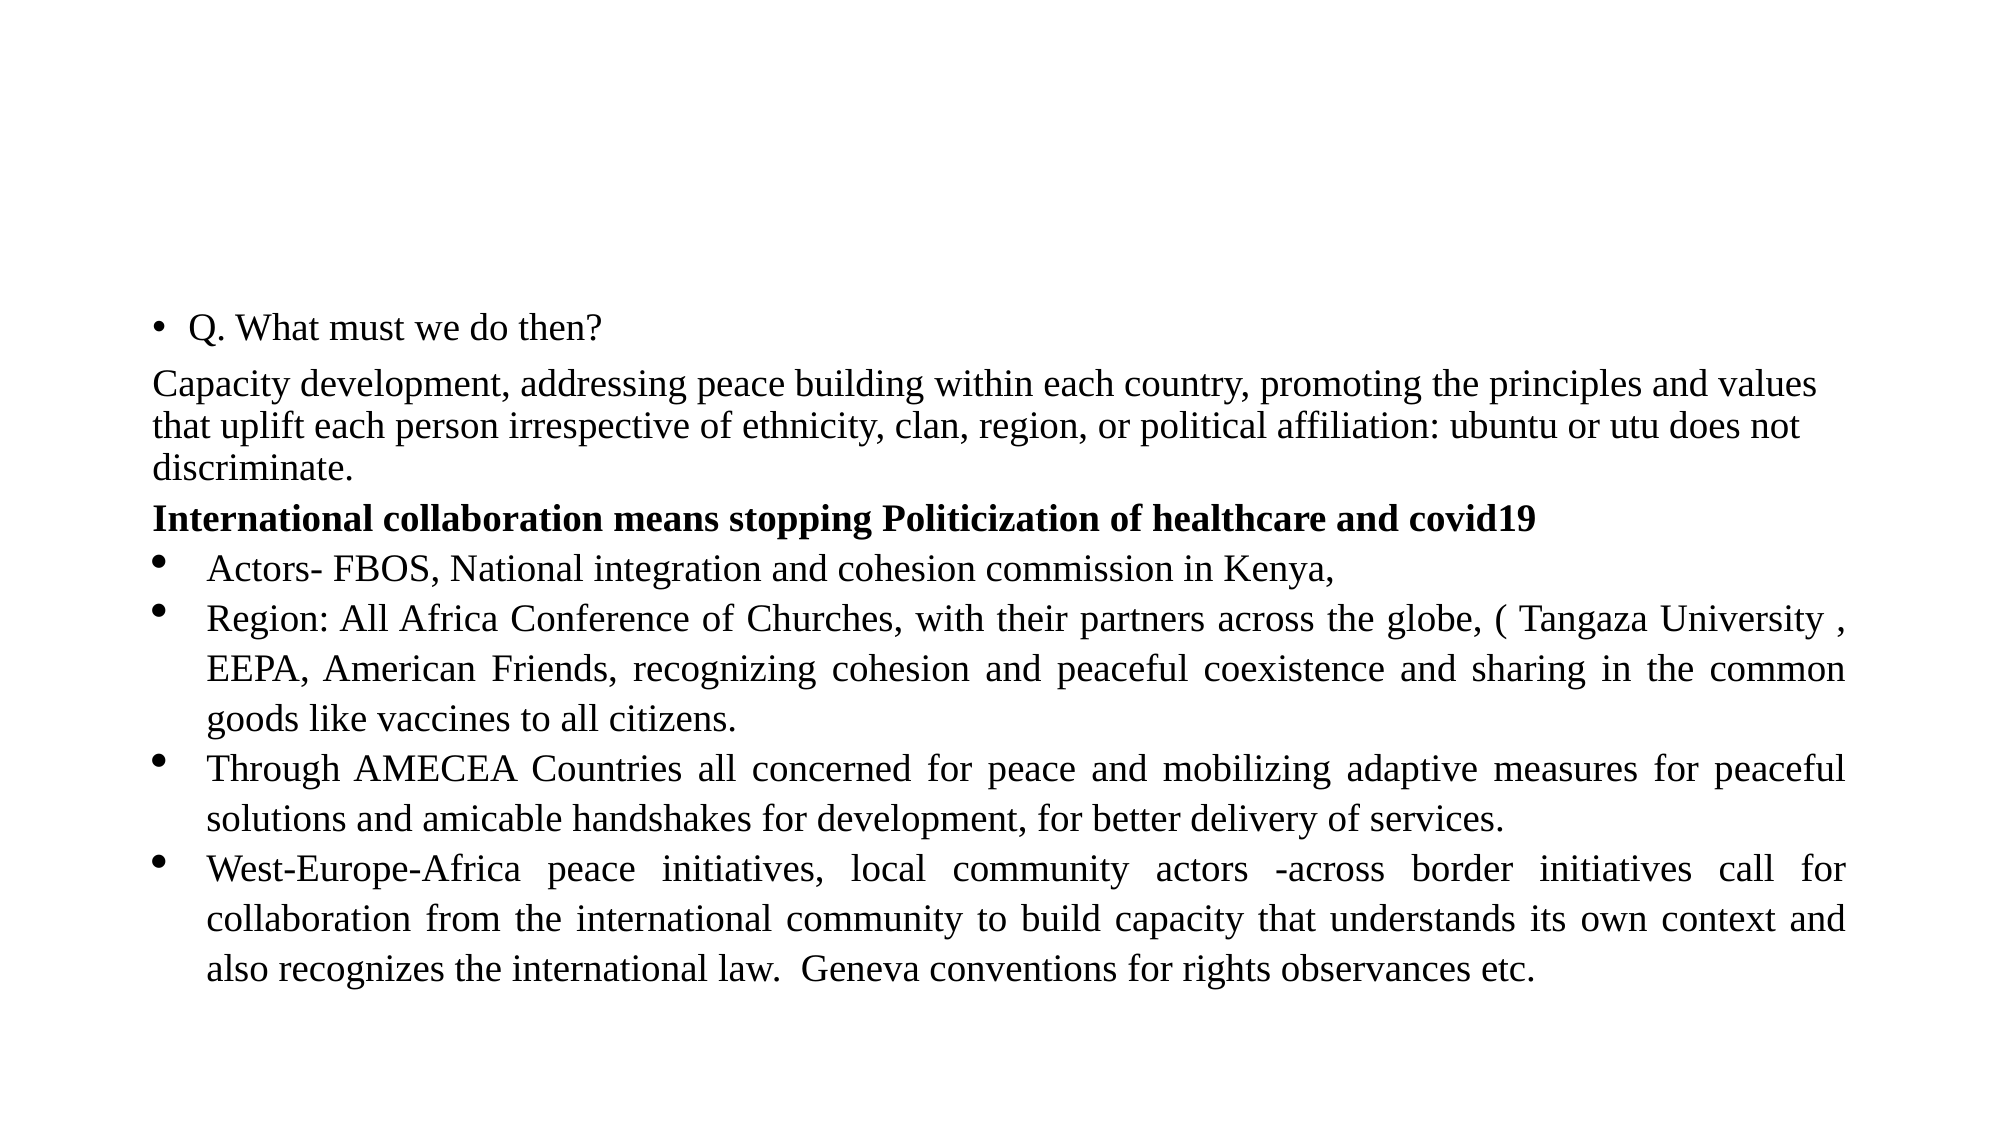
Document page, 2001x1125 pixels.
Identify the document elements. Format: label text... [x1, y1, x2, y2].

list Q. What must we do then? Capacity development, addressing peace building within each country, promoting the principles and values that uplift each person irrespective of ethnicity, clan, region, or political affiliation: ubuntu or utu does not discriminate. International collaboration means stopping Politicization of healthcare and covid19 Actors- FBOS, National integration and cohesion commission in Kenya, Region: All Africa Conference of Churches, with their partners across the globe, ( Tangaza University , EEPA, American Friends, recognizing cohesion and peaceful coexistence and sharing in the common goods like vaccines to all citizens. Through AMECEA Countries all concerned for peace and mobilizing adaptive measures for peaceful solutions and amicable handshakes for development, for better delivery of services. West-Europe-Africa peace initiatives, local community actors -across border initiatives call for collaboration from the international community to build capacity that understands its own context and also recognizes the international law. Geneva conventions for rights observances etc. [137, 299, 1863, 1014]
